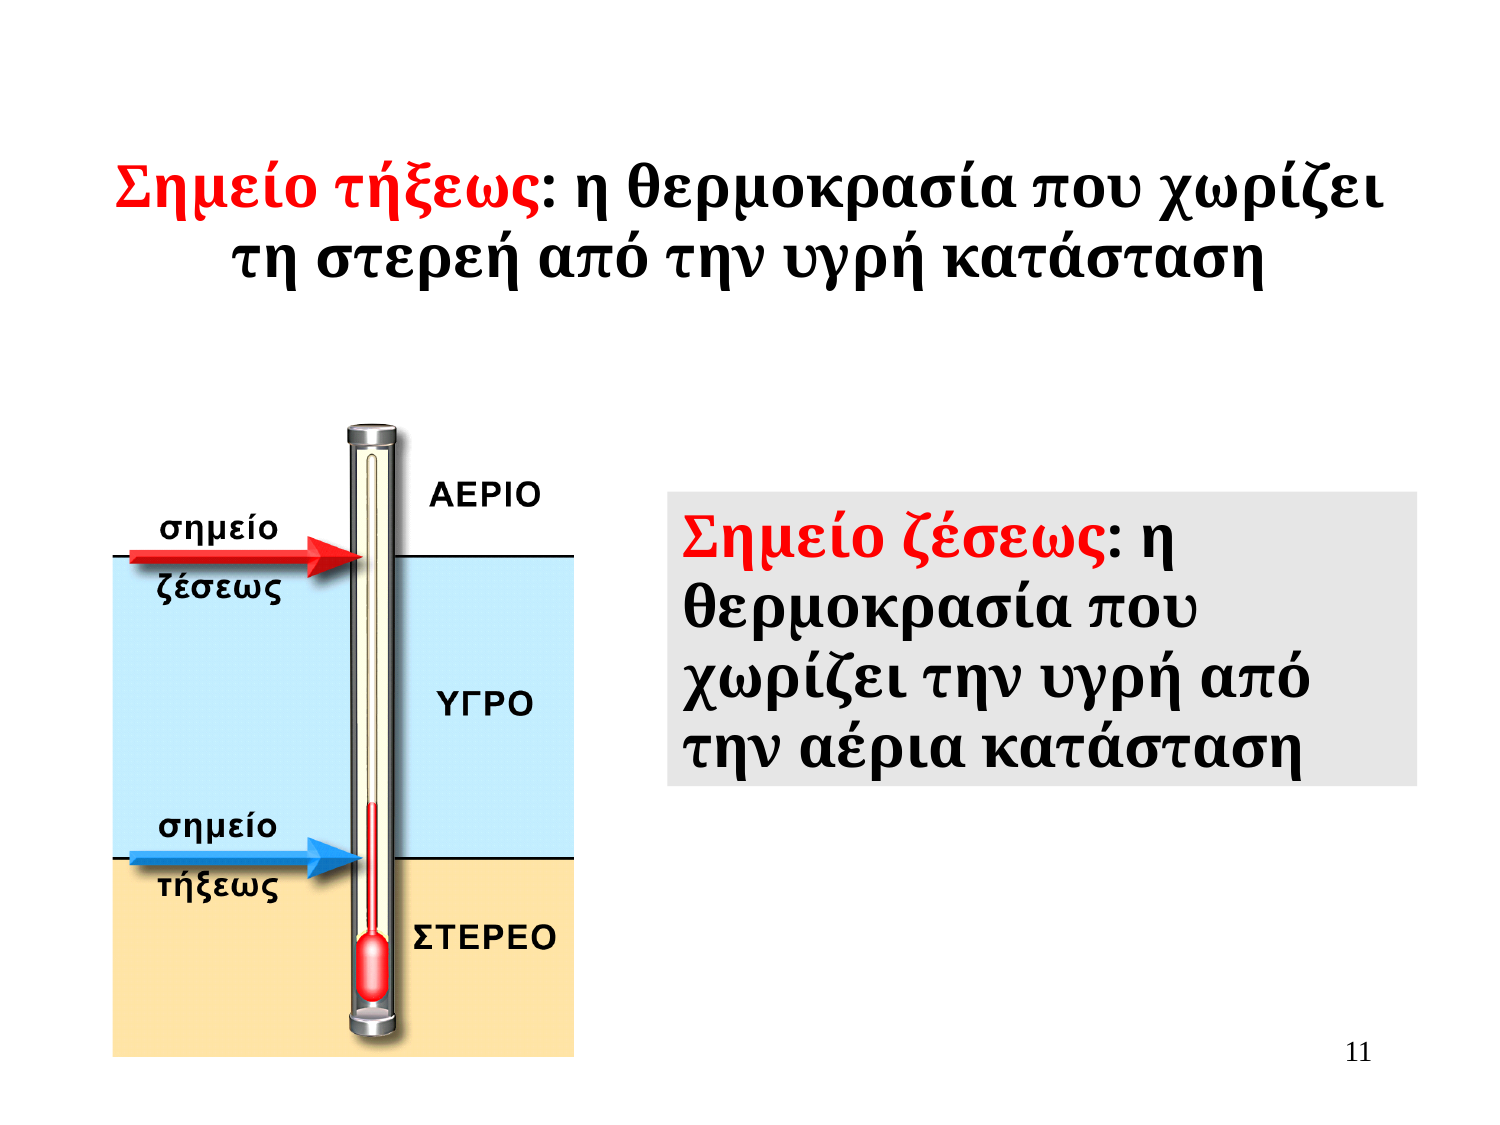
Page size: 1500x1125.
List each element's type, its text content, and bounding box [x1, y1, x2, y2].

slide_number 11 [1074, 1024, 1388, 1101]
title Σημείο τήξεως: η θερμοκρασία που χωρίζει τη στερεή από την υγρή κατάσταση [62, 74, 1438, 363]
text_box Σημείο ζέσεως: η θερμοκρασία που χωρίζει την υγρή από την αέρια κατάσταση [667, 491, 1418, 787]
picture [112, 412, 575, 1057]
